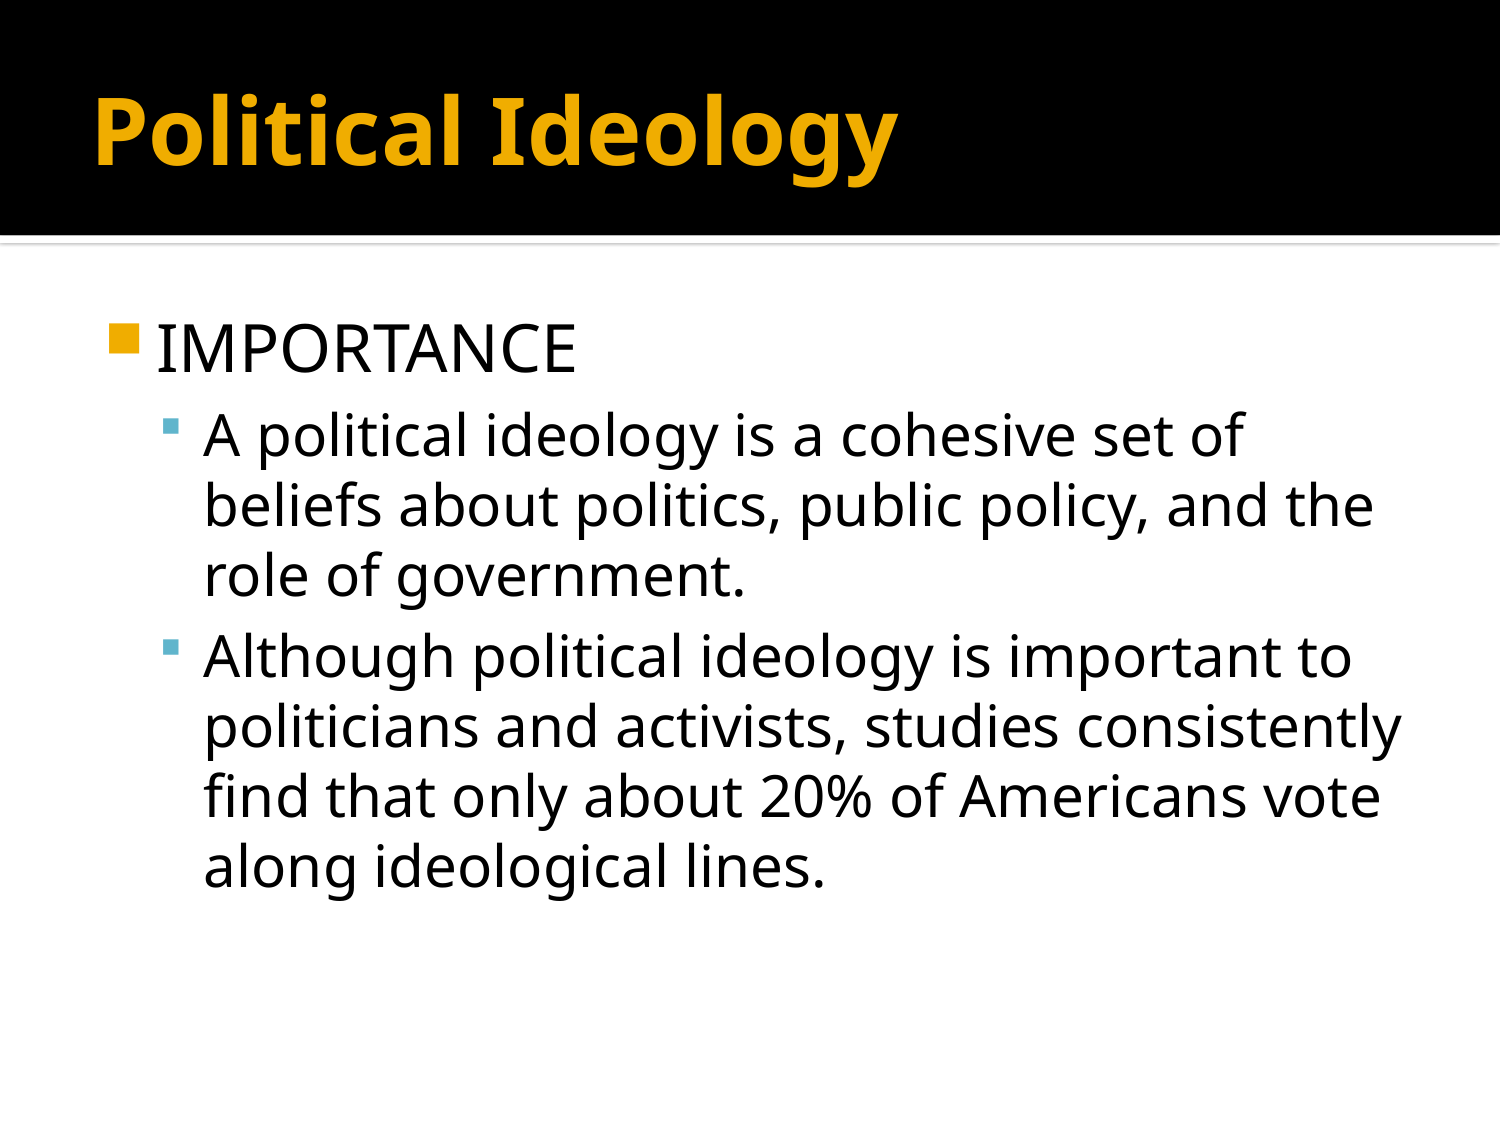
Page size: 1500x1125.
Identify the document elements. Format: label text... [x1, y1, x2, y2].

list IMPORTANCE A political ideology is a cohesive set of beliefs about politics, public policy, and the role of government. Although political ideology is important to politicians and activists, studies consistently find that only about 20% of Americans vote along ideological lines. [75, 291, 1425, 1050]
title Political Ideology [75, 25, 1425, 231]
